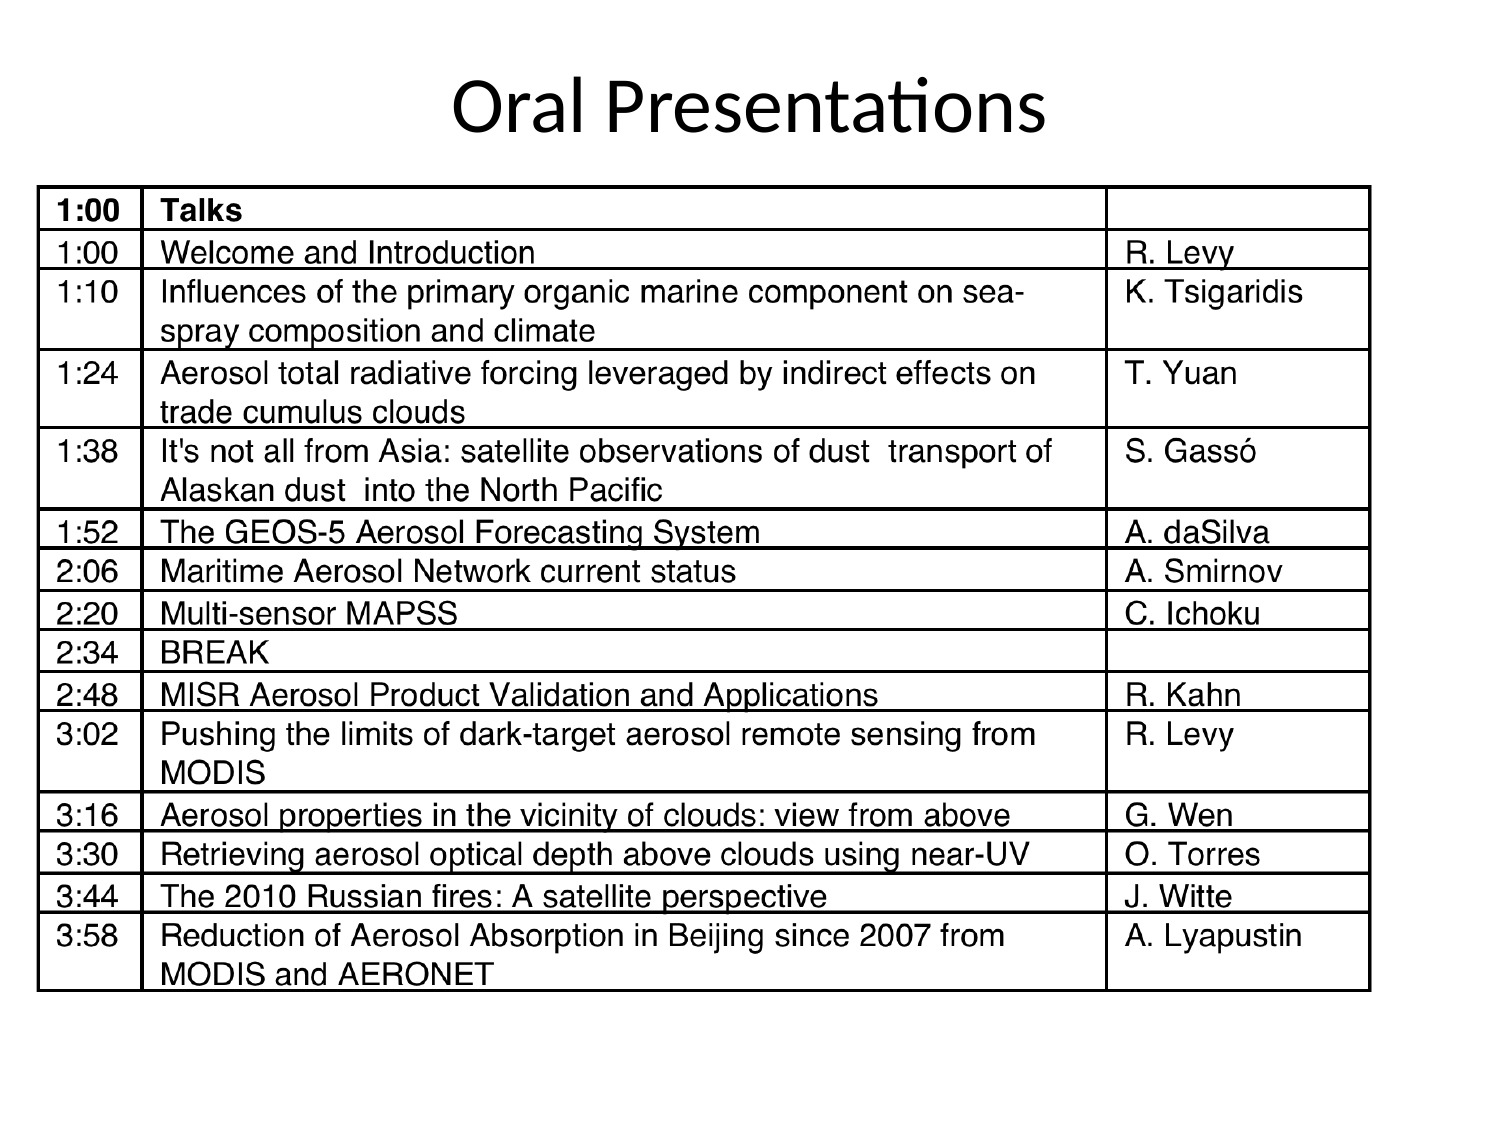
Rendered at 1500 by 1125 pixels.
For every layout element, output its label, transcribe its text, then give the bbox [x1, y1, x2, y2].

title Oral Presentations [75, 45, 1425, 157]
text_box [36, 185, 1474, 1036]
